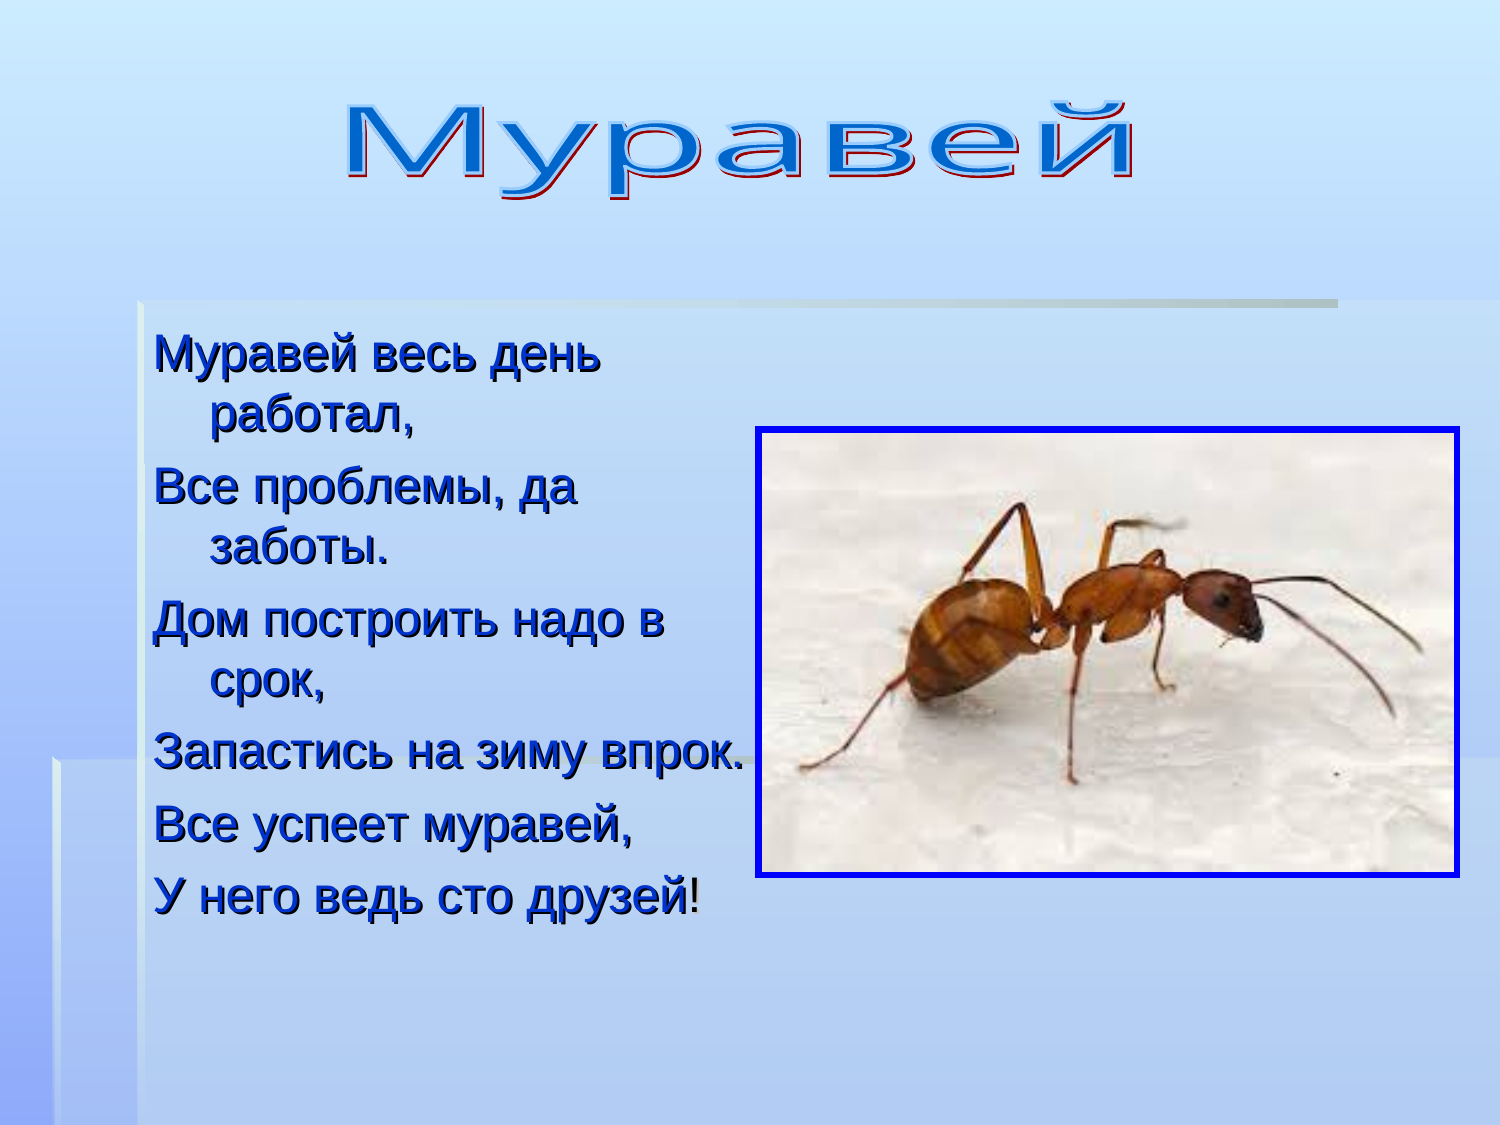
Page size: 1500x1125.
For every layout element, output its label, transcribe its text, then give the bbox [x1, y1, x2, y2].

picture [761, 432, 1454, 872]
list Муравей весь день работал, Все проблемы, да заботы. Дом построить надо в срок, Запастись на зиму впрок. Все успеет муравей, У него ведь сто друзей! [137, 312, 782, 1000]
